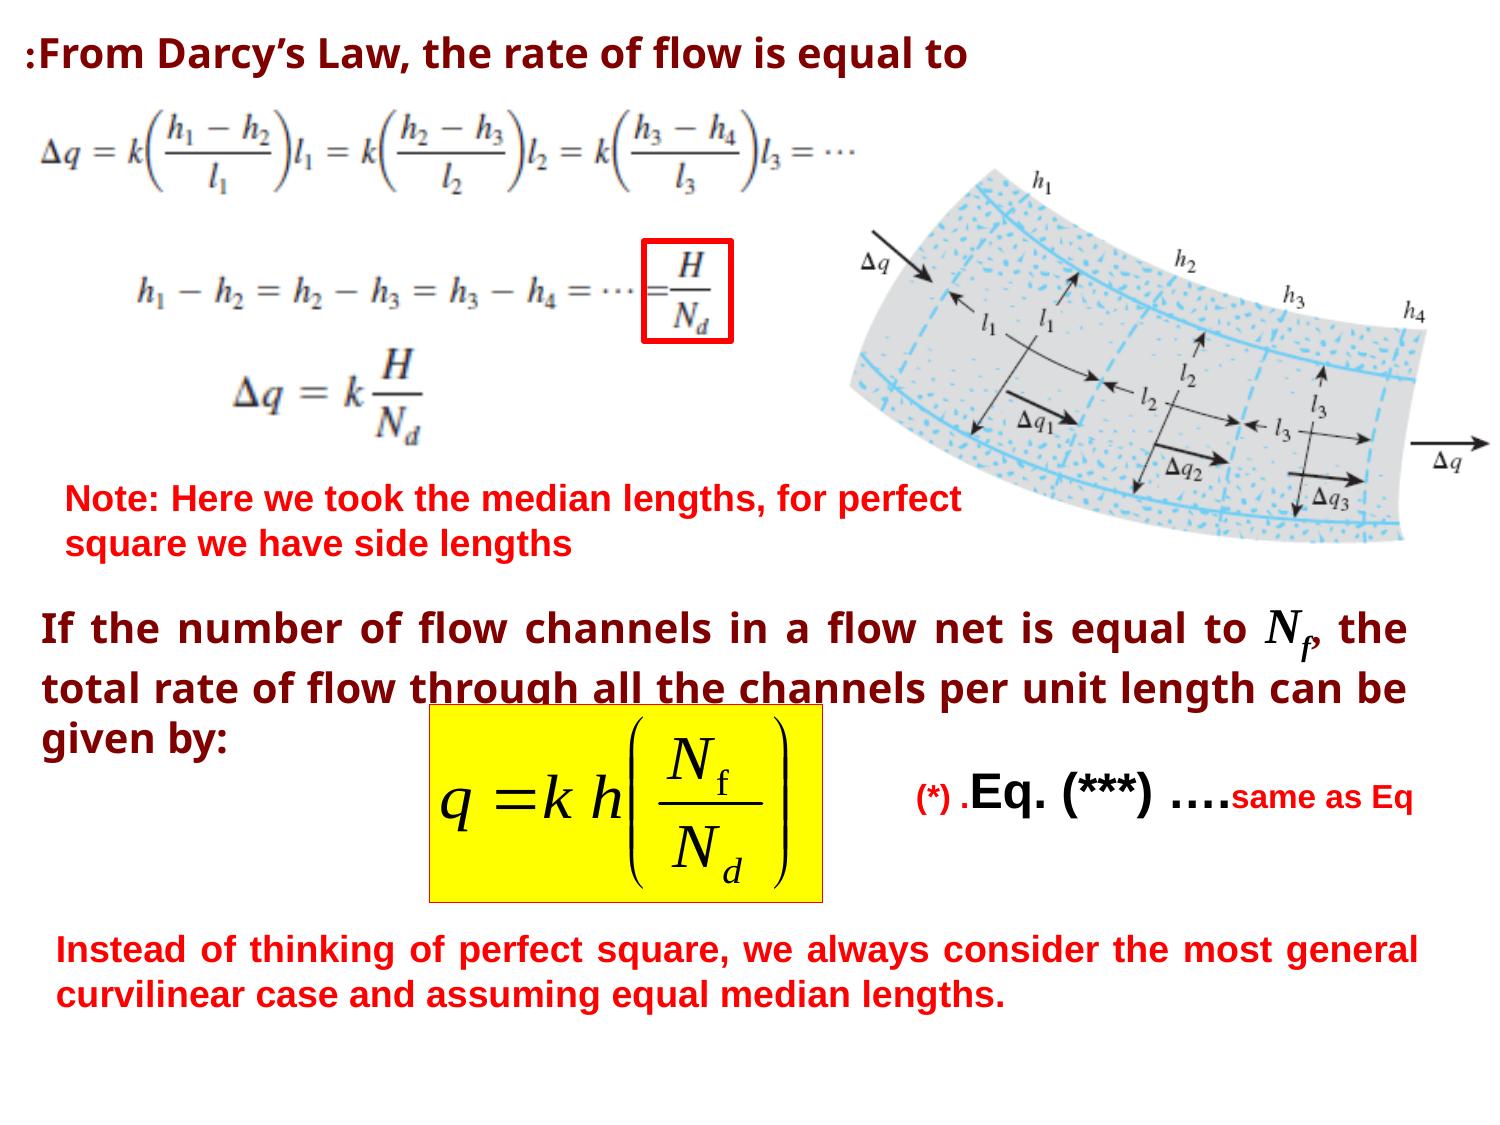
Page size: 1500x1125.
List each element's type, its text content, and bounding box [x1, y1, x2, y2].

text_box Instead of thinking of perfect square, we always consider the most general curvilinear case and assuming equal median lengths. [41, 917, 1436, 1023]
picture [16, 97, 1500, 582]
picture [116, 241, 732, 457]
text_box If the number of flow channels in a flow net is equal to Nf, the total rate of flow through all the channels per unit length can be given by: [26, 586, 1424, 770]
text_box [428, 703, 823, 903]
text_box Eq. (***) ….same as Eq. (*) [901, 751, 1430, 827]
text_box Note: Here we took the median lengths, for perfect square we have side lengths [49, 466, 819, 572]
text_box From Darcy’s Law, the rate of flow is equal to: [8, 19, 1226, 85]
